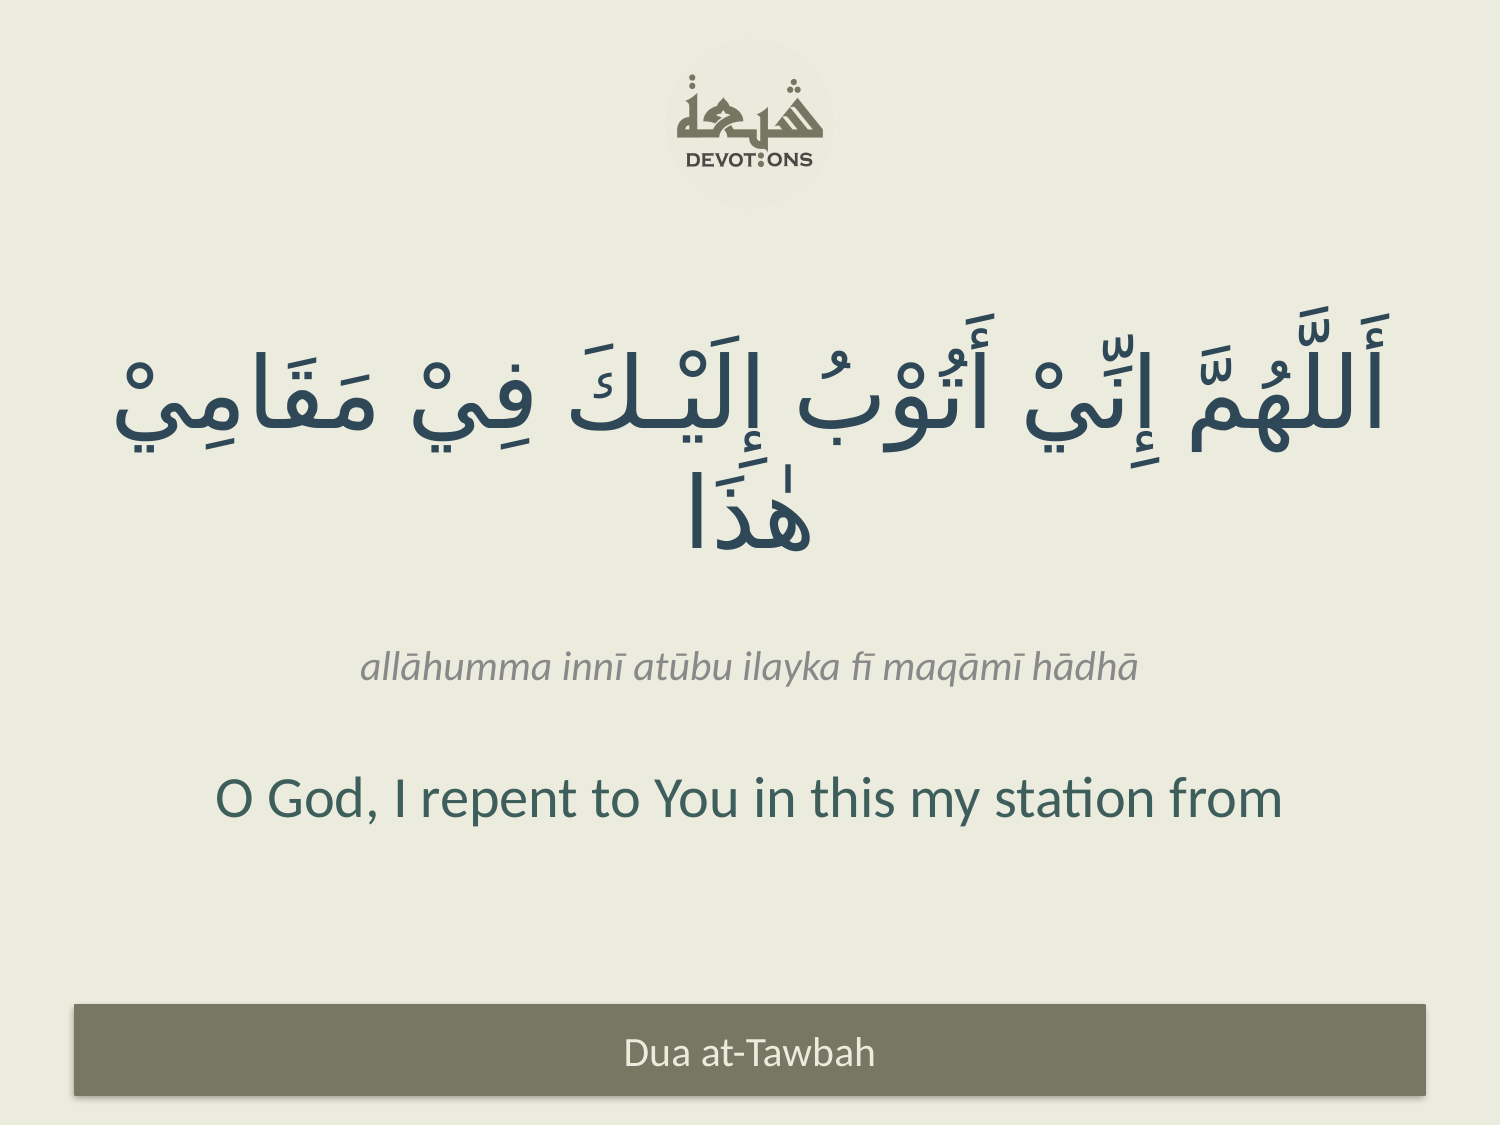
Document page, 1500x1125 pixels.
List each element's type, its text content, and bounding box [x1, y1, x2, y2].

text_box [74, 1004, 1426, 1096]
text_box أَللَّهُمَّ إِنِّيْ أَتُوْبُ إِلَيْـكَ فِيْ مَقَامِيْ هٰذَا allāhumma innī atūbu ilayka fī maqāmī hādhā O God, I repent to You in this my station from [74, 321, 1425, 836]
text_box Dua at-Tawbah [608, 1017, 892, 1083]
picture [656, 29, 844, 218]
